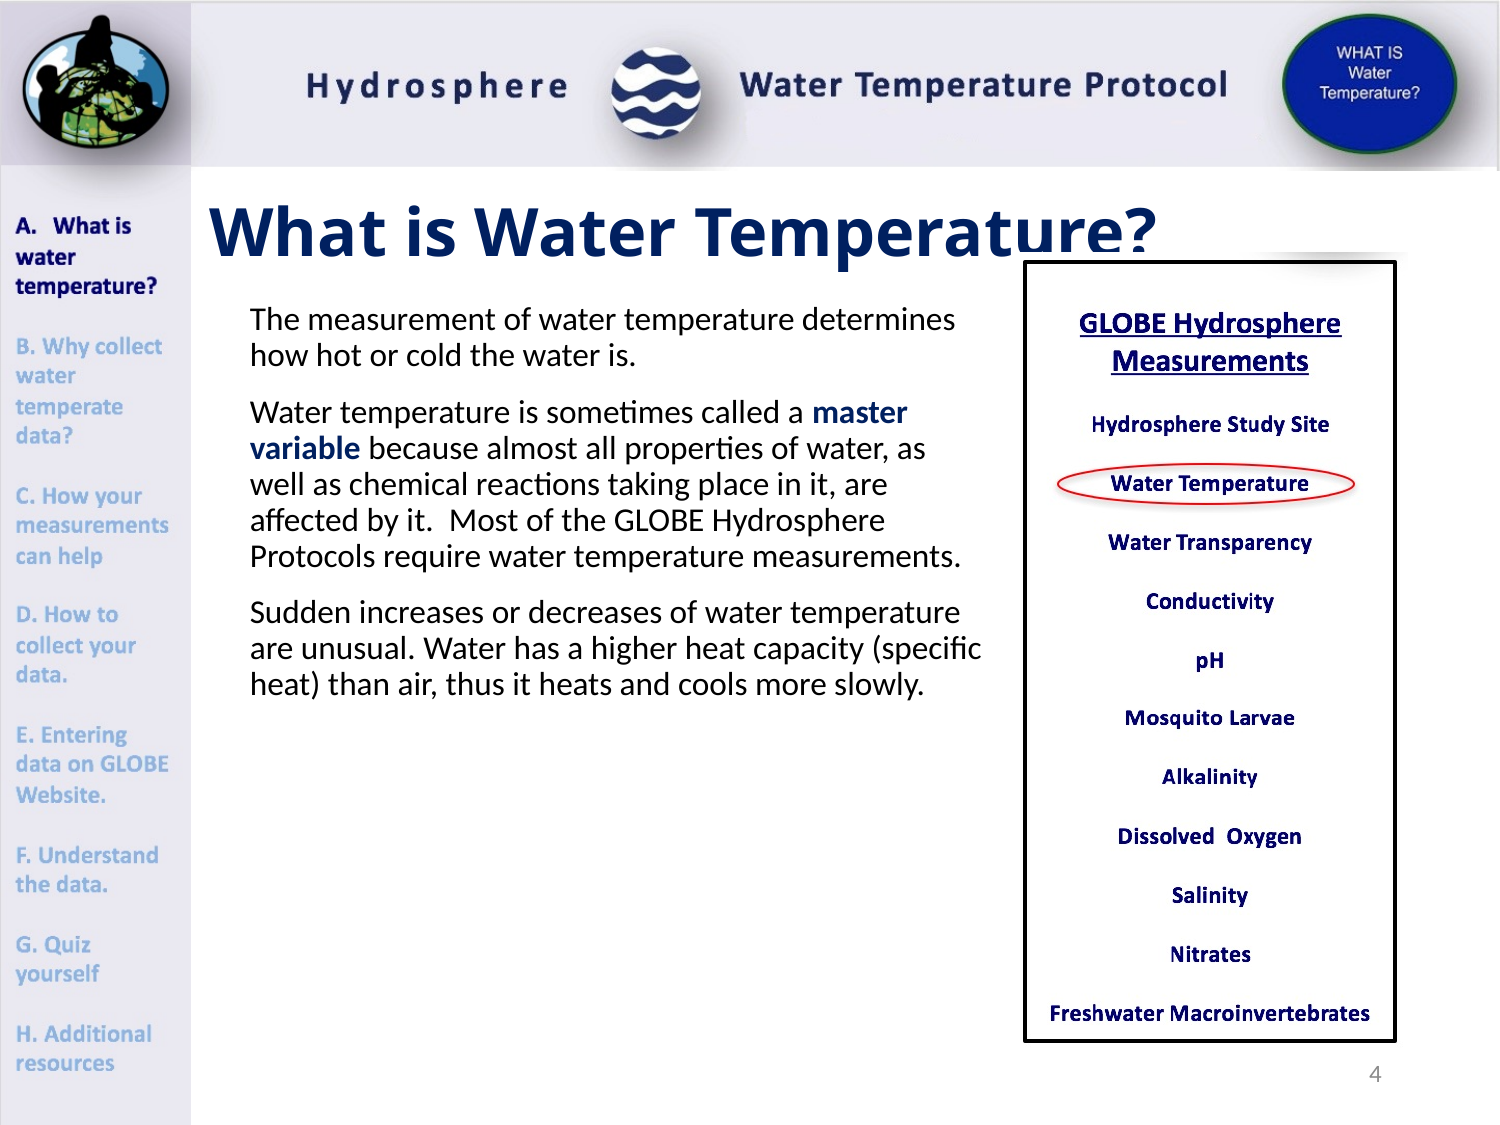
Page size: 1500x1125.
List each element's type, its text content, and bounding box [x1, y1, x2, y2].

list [1015, 252, 1408, 1048]
picture [0, 0, 1500, 1125]
list The measurement of water temperature determines how hot or cold the water is. Water temperature is sometimes called a master variable because almost all properties of water, as well as chemical reactions taking place in it, are affected by it. Most of the GLOBE Hydrosphere Protocols require water temperature measurements. Sudden increases or decreases of water temperature are unusual. Water has a higher heat capacity (specific heat) than air, thus it heats and cools more slowly. [234, 294, 1005, 1125]
title What is Water Temperature? [194, 171, 1489, 344]
slide_number 3 [1059, 1048, 1397, 1103]
